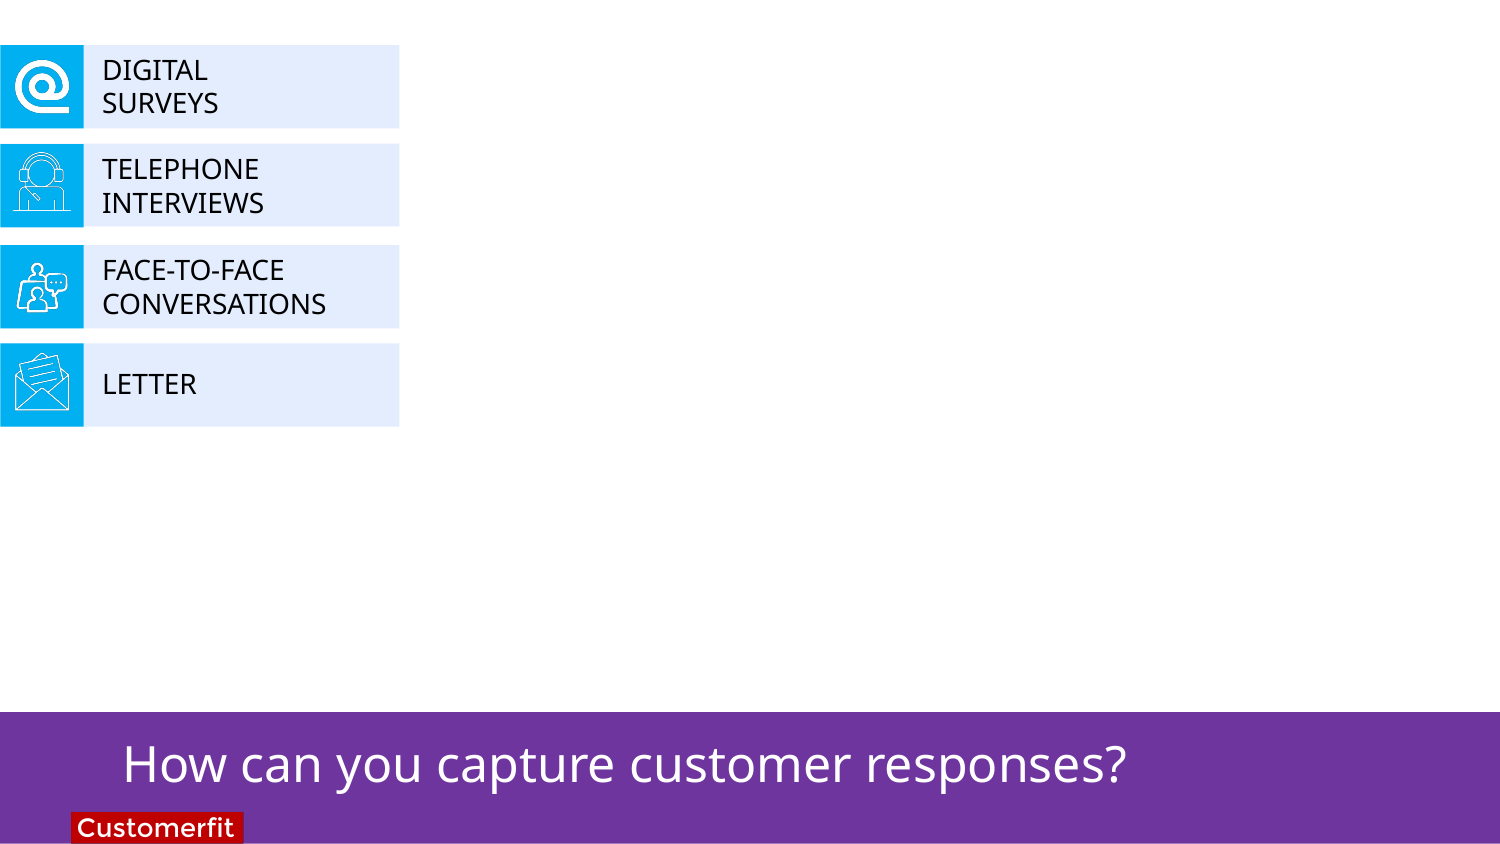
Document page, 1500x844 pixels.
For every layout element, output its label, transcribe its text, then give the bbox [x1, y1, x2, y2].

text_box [0, 143, 400, 228]
text_box [0, 711, 1500, 844]
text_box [0, 44, 400, 129]
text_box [0, 343, 400, 427]
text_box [0, 245, 400, 329]
text_box How can you capture customer responses? [107, 725, 1143, 800]
picture [61, 804, 250, 844]
